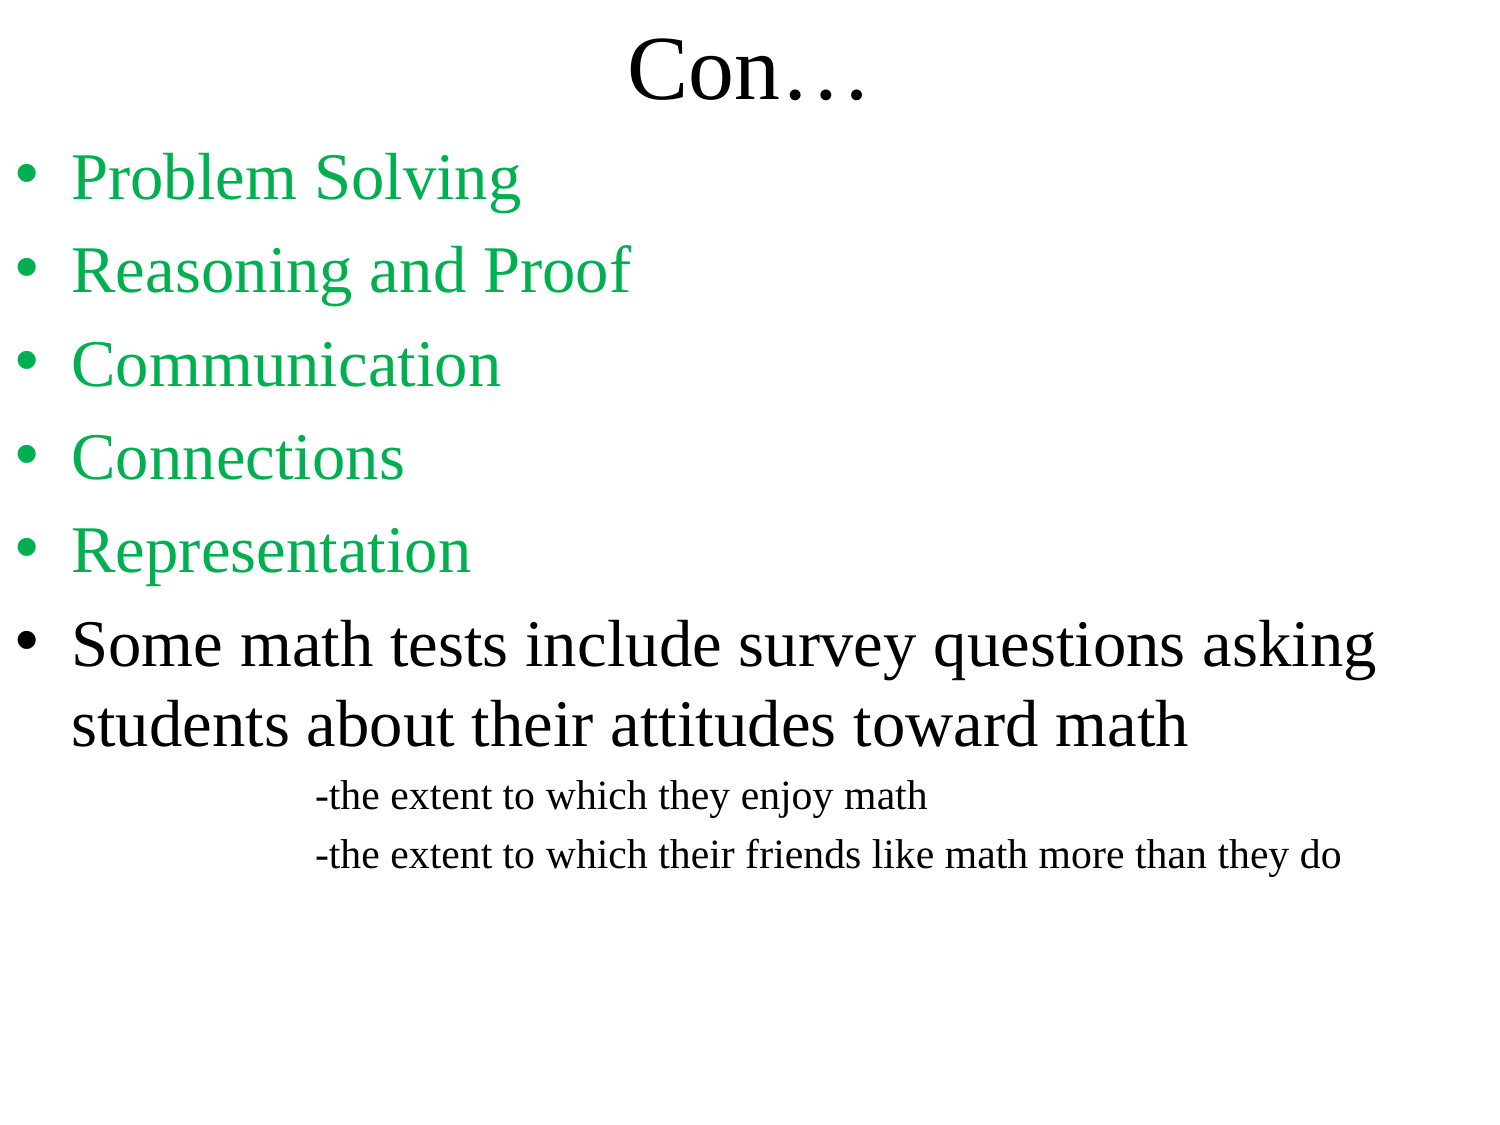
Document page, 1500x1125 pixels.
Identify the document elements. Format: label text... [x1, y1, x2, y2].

title Con… [0, 0, 1500, 125]
list Problem Solving Reasoning and Proof Communication Connections Representation Some math tests include survey questions asking students about their attitudes toward math -the extent to which they enjoy math -the extent to which their friends like math more than they do [0, 125, 1500, 1125]
